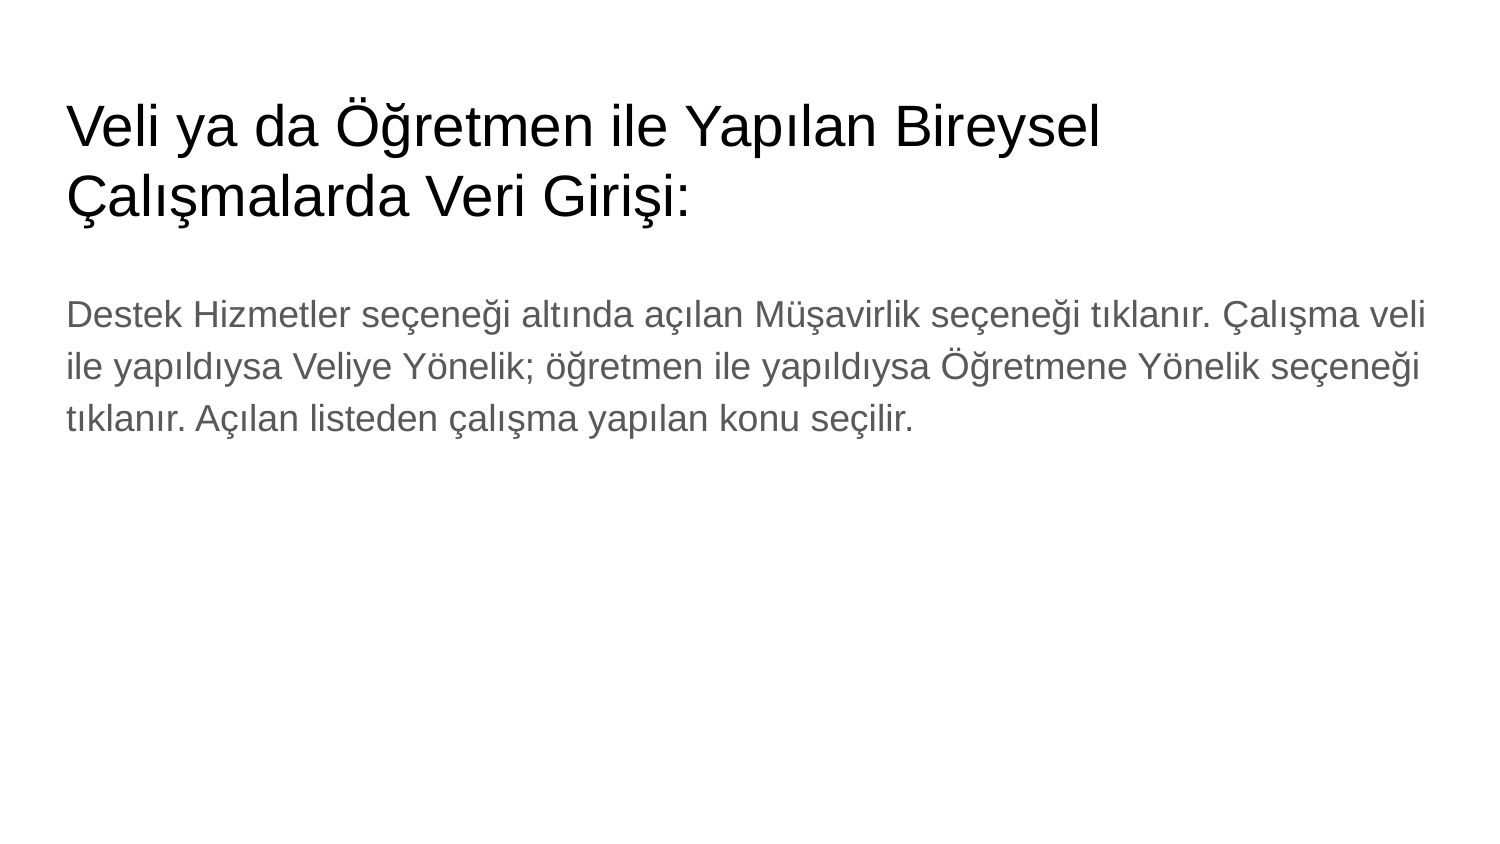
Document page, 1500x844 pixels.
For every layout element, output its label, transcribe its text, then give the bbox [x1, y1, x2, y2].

list Destek Hizmetler seçeneği altında açılan Müşavirlik seçeneği tıklanır. Çalışma veli ile yapıldıysa Veliye Yönelik; öğretmen ile yapıldıysa Öğretmene Yönelik seçeneği tıklanır. Açılan listeden çalışma yapılan konu seçilir. [51, 268, 1449, 750]
title Veli ya da Öğretmen ile Yapılan Bireysel Çalışmalarda Veri Girişi: [51, 72, 1449, 223]
